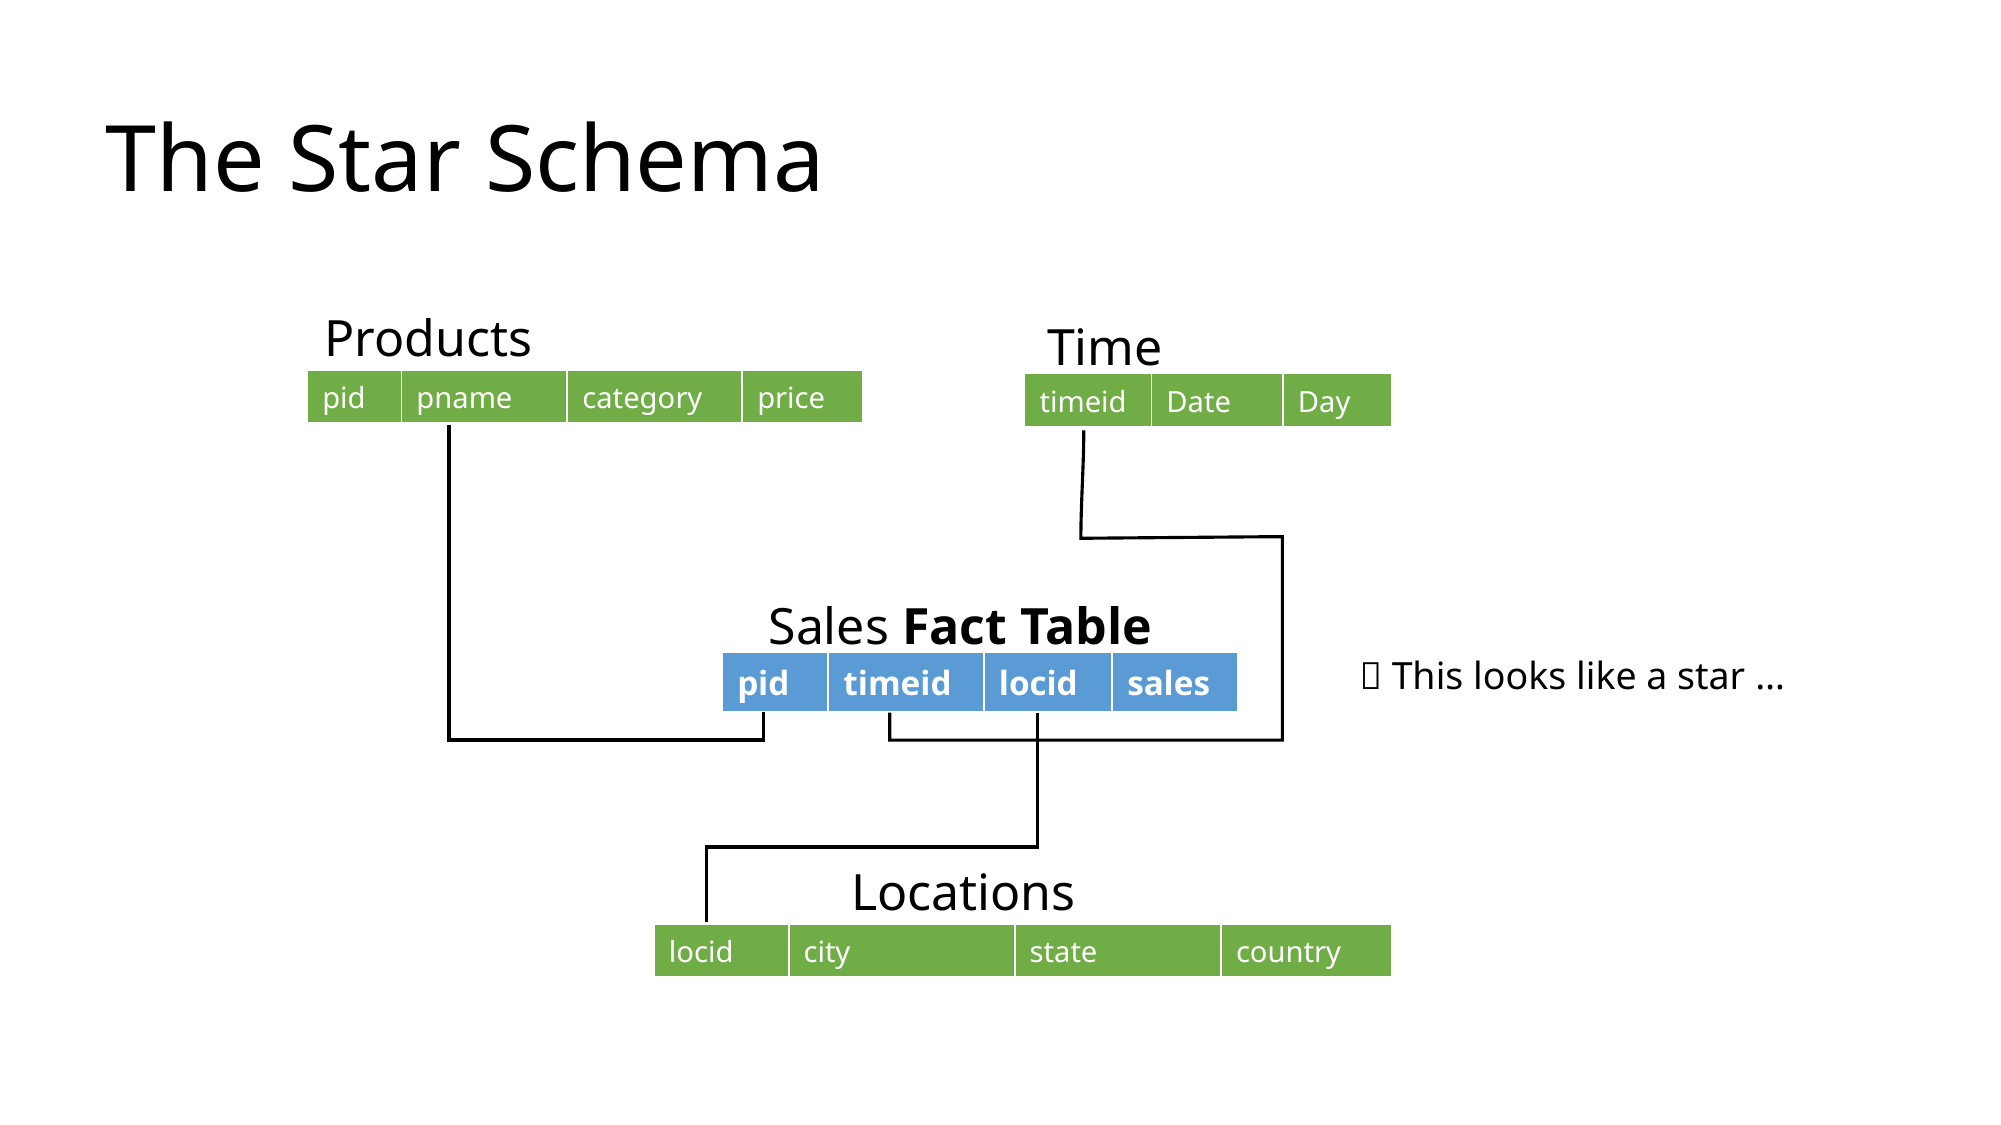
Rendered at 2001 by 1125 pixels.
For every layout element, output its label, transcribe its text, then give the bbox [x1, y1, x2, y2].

table_header pid [308, 371, 401, 422]
text_box Locations [836, 852, 1092, 928]
text_box [447, 425, 765, 742]
text_box [705, 713, 1039, 922]
table_header country [1222, 925, 1391, 976]
table_header timeid [829, 662, 923, 711]
text_box [888, 430, 1284, 742]
text_box Sales Fact Table [753, 587, 975, 662]
table_header timeid [1025, 374, 1151, 426]
table_header Date [1152, 374, 1282, 426]
text_box Products [309, 299, 548, 375]
table_header locid [655, 925, 788, 976]
table_header Day [1284, 374, 1391, 426]
table_header pid [723, 653, 827, 711]
text_box  This looks like a star … [1344, 644, 1801, 705]
table_header category [568, 371, 741, 422]
table_header pname [402, 371, 566, 422]
title The Star Schema [90, 52, 1863, 271]
table_header city [790, 925, 1014, 976]
text_box Time [1032, 307, 1178, 383]
table_header price [743, 371, 862, 422]
table_header state [1016, 925, 1220, 976]
